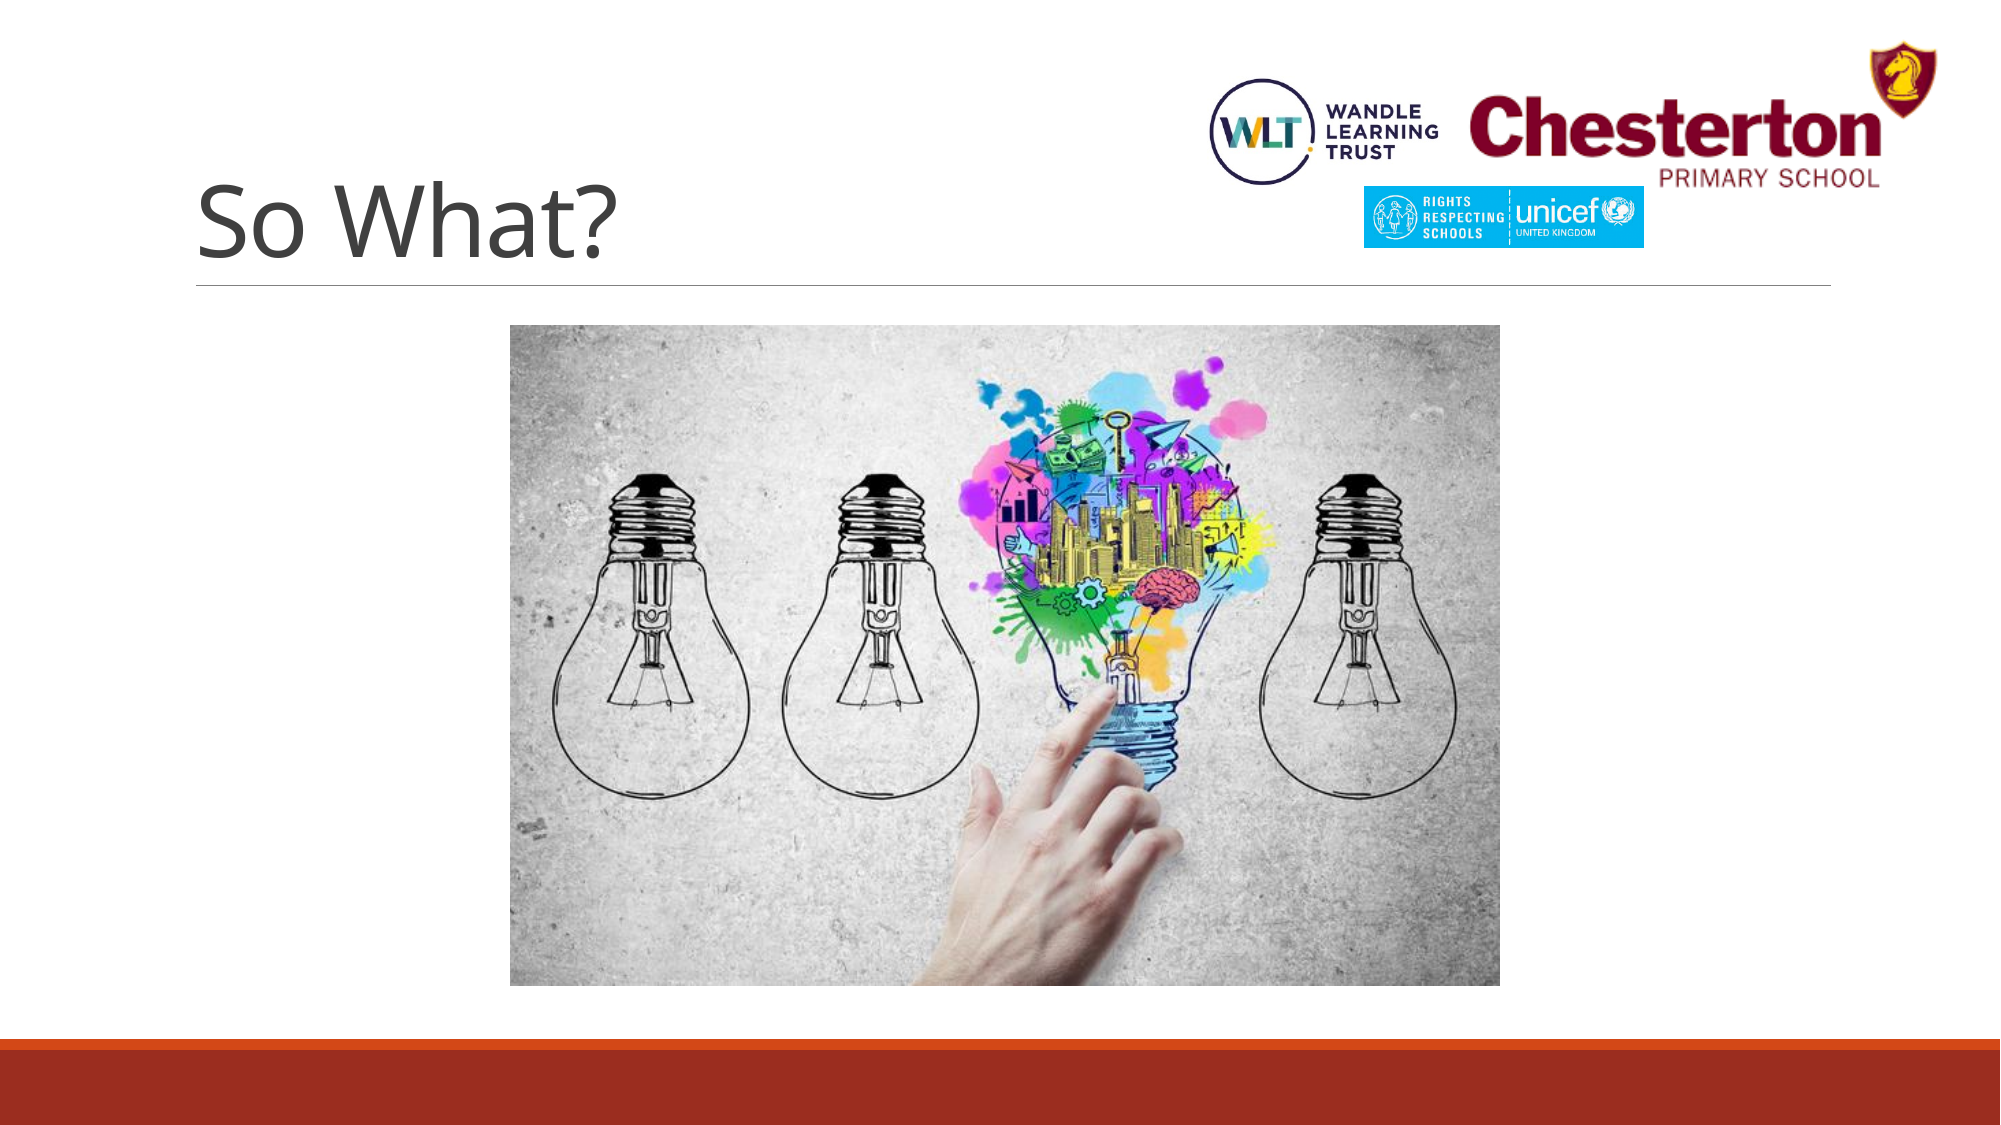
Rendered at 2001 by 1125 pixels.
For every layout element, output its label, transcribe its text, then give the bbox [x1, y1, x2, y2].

title So What? [180, 47, 1830, 285]
picture [1518, 206, 1525, 222]
picture [1541, 206, 1548, 222]
picture [1206, 0, 1972, 231]
picture [1574, 206, 1587, 222]
picture [1407, 217, 1413, 230]
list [509, 324, 1501, 986]
picture [1602, 198, 1634, 222]
picture [1535, 206, 1540, 222]
picture [1424, 197, 1429, 205]
picture [1590, 198, 1598, 222]
picture [1526, 206, 1531, 222]
picture [1378, 218, 1383, 231]
picture [1586, 230, 1594, 235]
picture [1424, 213, 1429, 221]
picture [1447, 197, 1453, 205]
picture [1558, 206, 1571, 222]
picture [1488, 213, 1493, 222]
